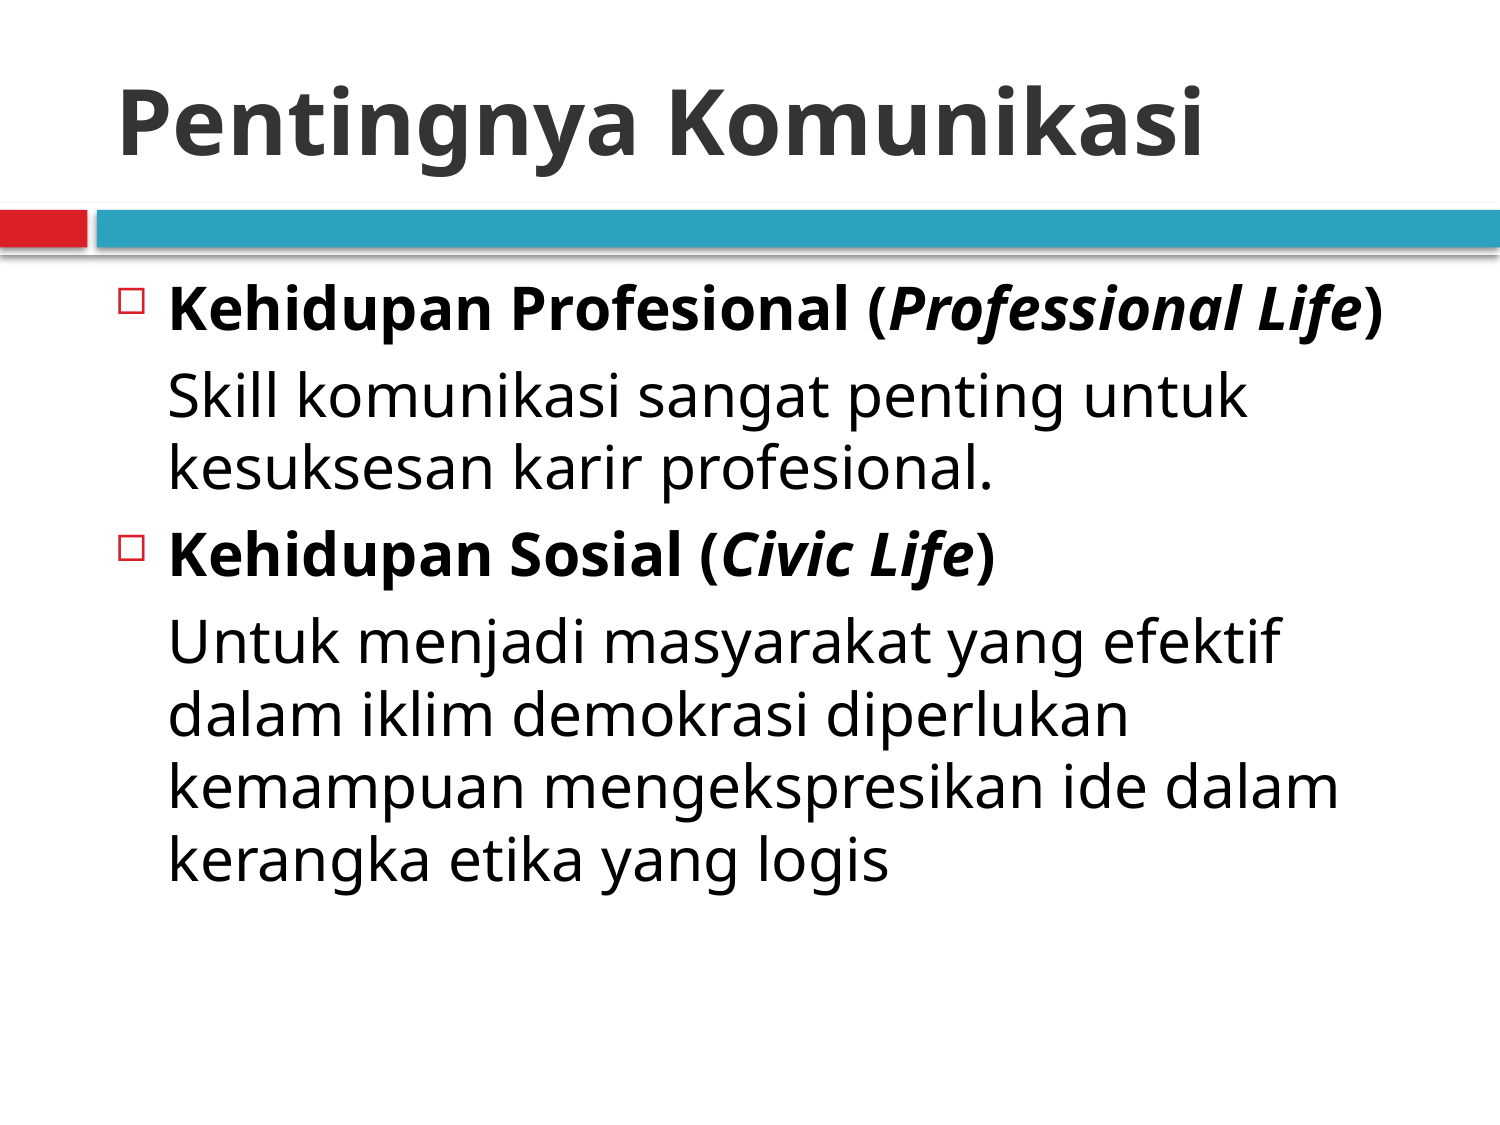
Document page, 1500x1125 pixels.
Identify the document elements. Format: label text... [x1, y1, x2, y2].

title Pentingnya Komunikasi [100, 37, 1438, 200]
list Kehidupan Profesional (Professional Life) Skill komunikasi sangat penting untuk kesuksesan karir profesional. Kehidupan Sosial (Civic Life) Untuk menjadi masyarakat yang efektif dalam iklim demokrasi diperlukan kemampuan mengekspresikan ide dalam kerangka etika yang logis [100, 262, 1438, 1000]
